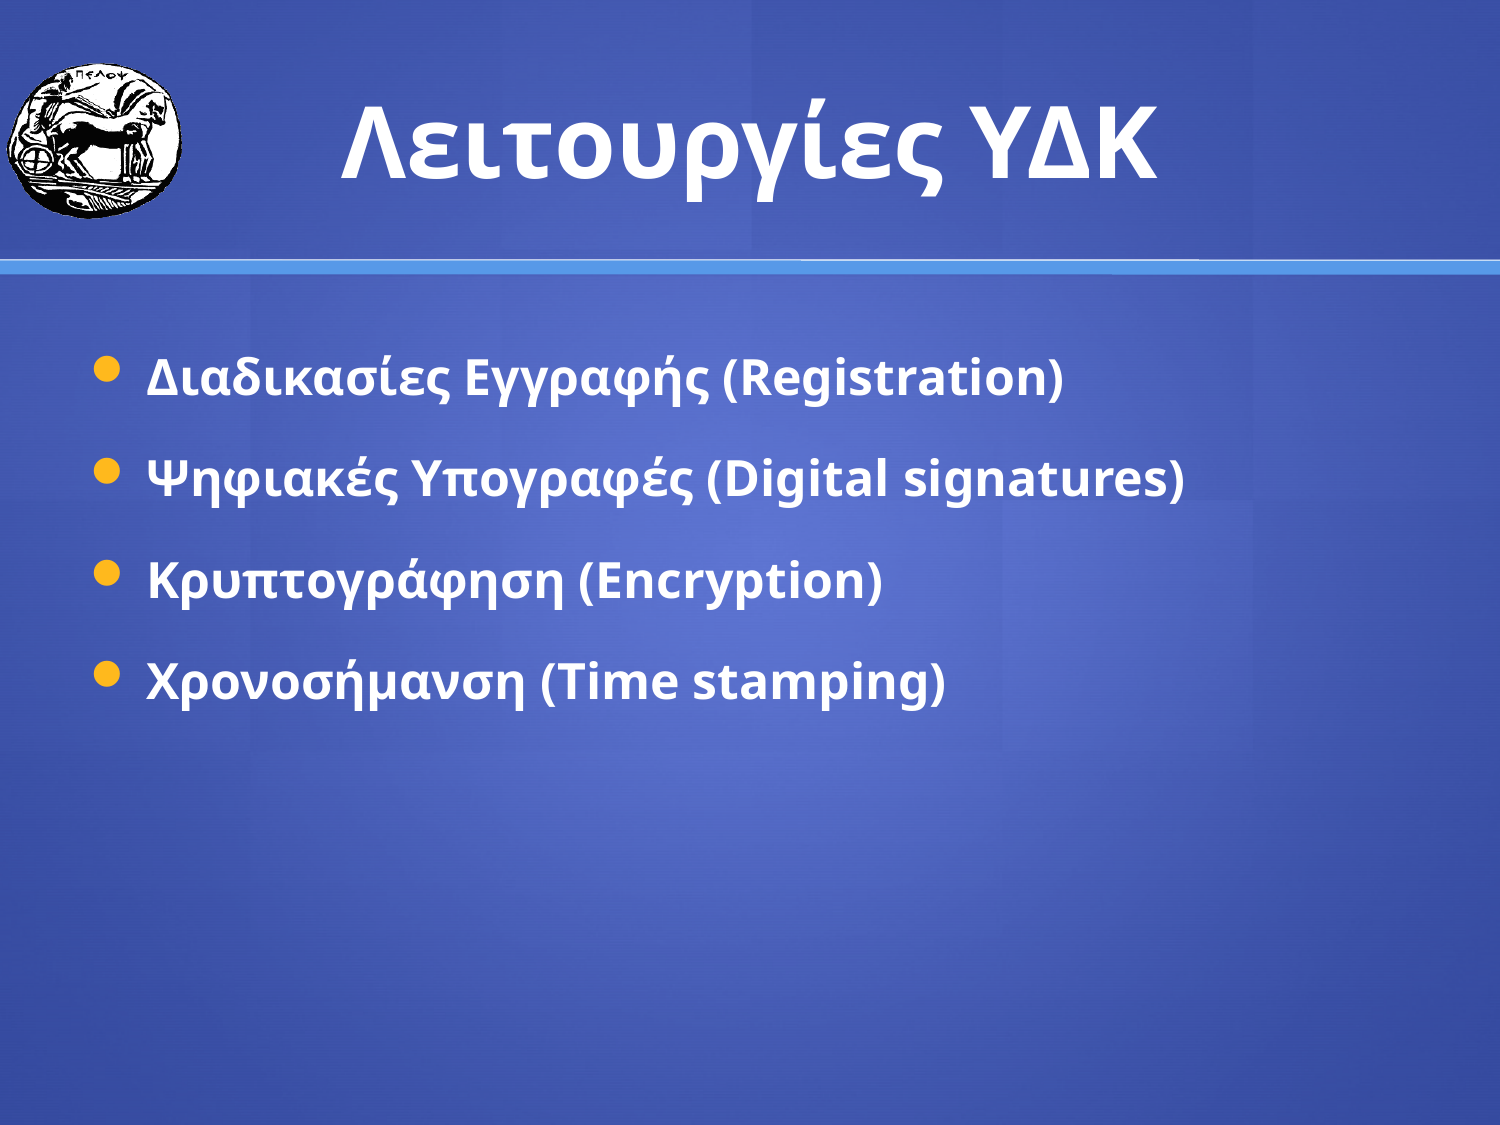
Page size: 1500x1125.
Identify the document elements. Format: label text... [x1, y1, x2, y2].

list Διαδικασίες Εγγραφής (Registration) Ψηφιακές Υπογραφές (Digital signatures) Κρυπτογράφηση (Encryption) Χρονοσήμανση (Time stamping) [75, 337, 1425, 988]
picture [0, 57, 75, 225]
title Λειτουργίες ΥΔΚ [75, 45, 1425, 233]
